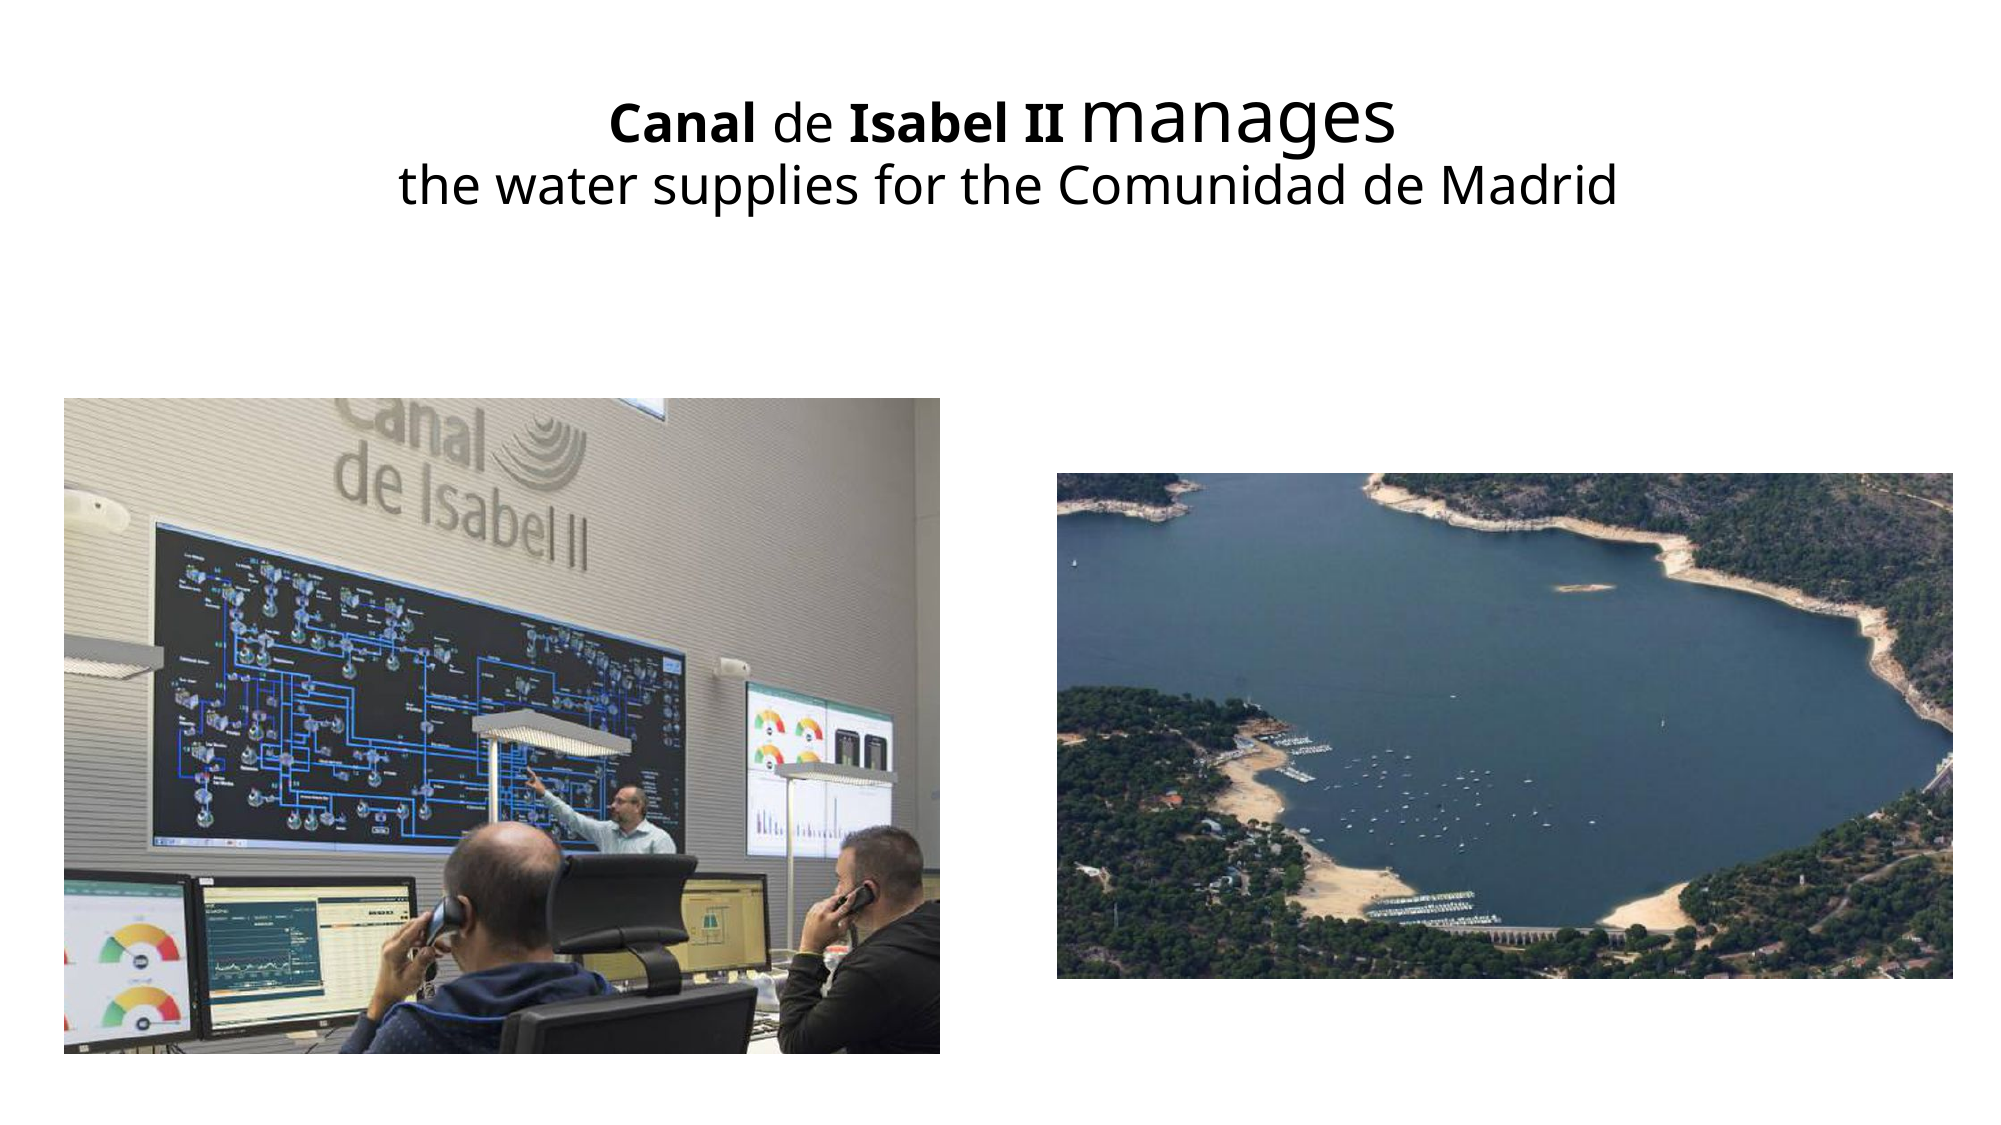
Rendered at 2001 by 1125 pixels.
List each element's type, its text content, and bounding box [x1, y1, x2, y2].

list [1057, 473, 1953, 979]
title Canal de Isabel II manages the water supplies for the Comunidad de Madrid [89, 71, 1917, 224]
picture [64, 398, 940, 1054]
